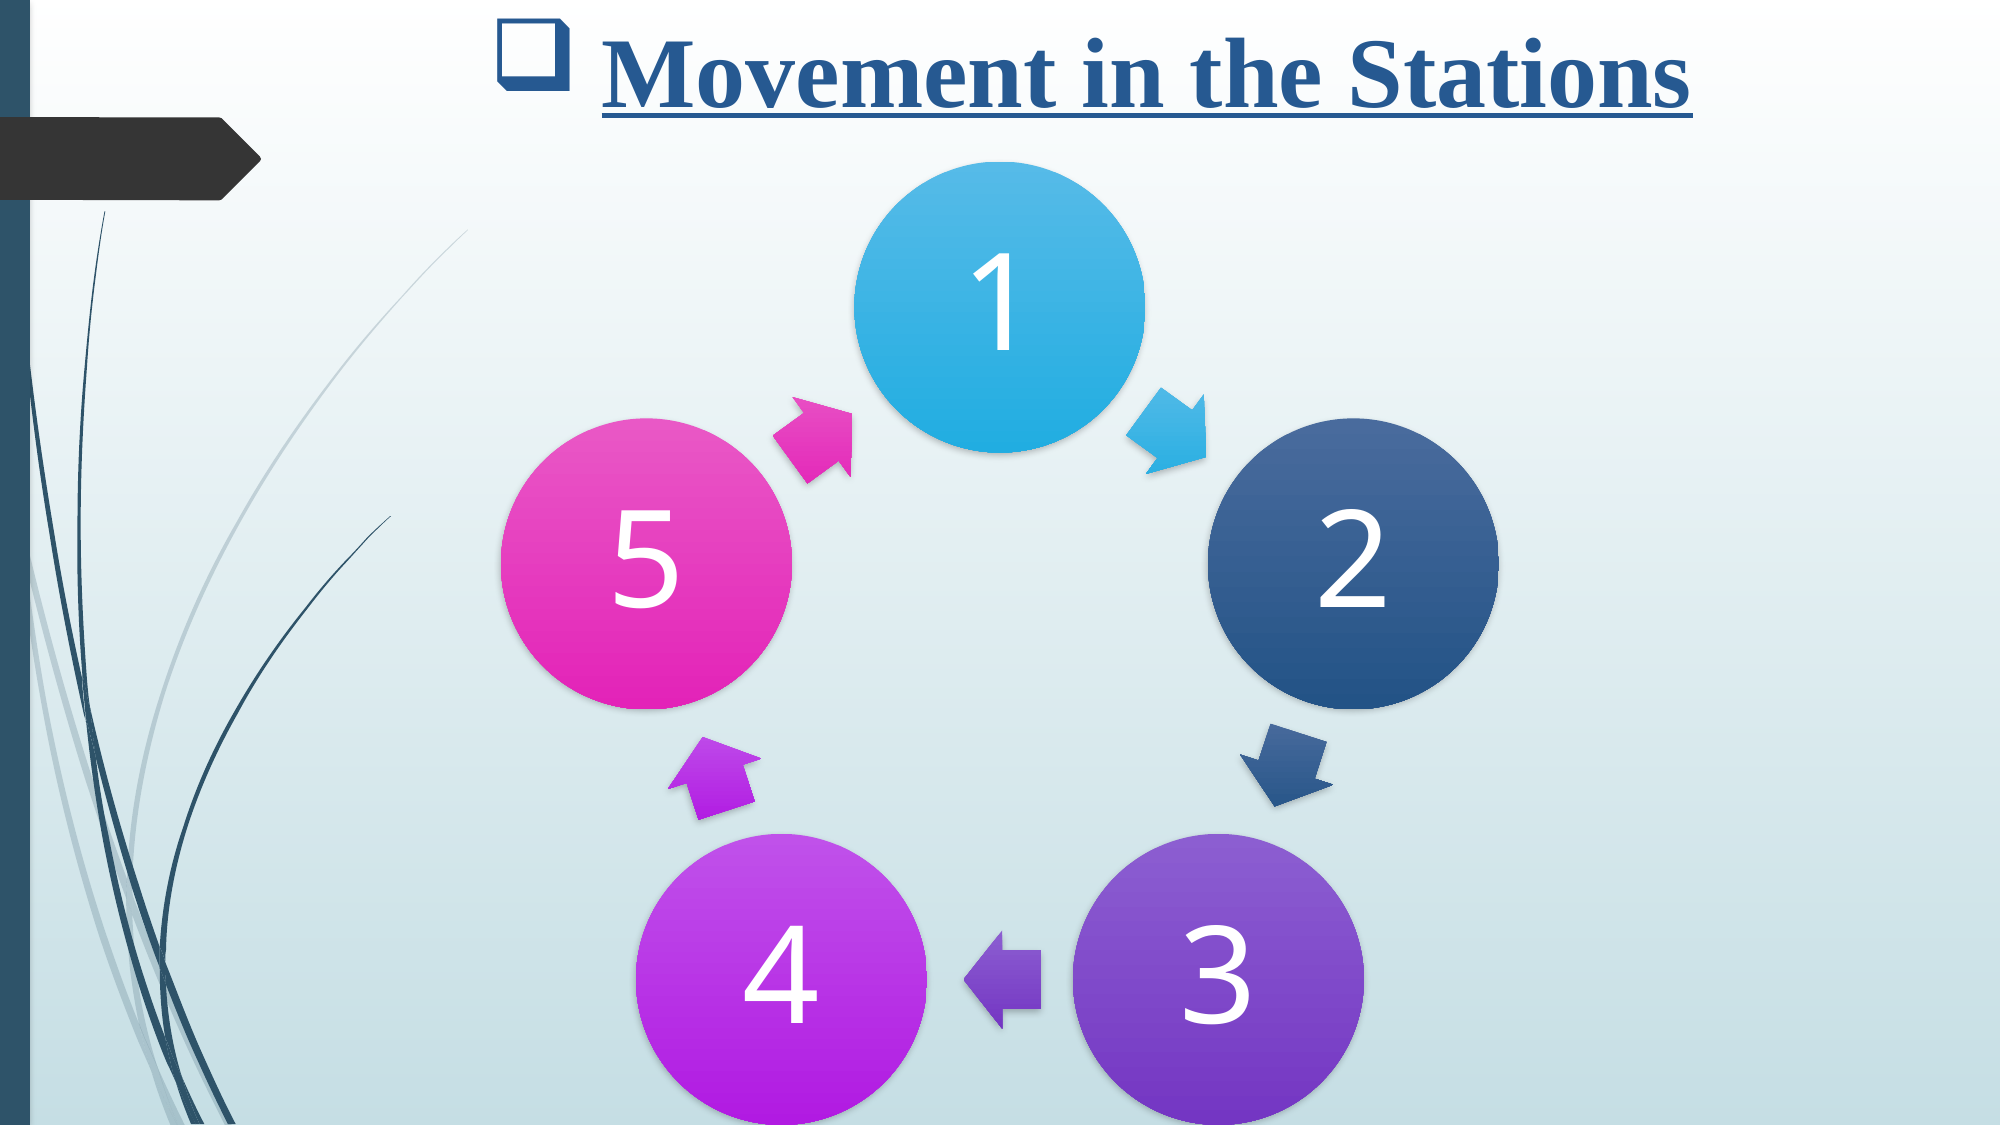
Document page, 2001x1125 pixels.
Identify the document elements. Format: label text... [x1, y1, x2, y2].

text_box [332, 161, 1667, 1125]
text_box Movement in the Stations [474, 0, 1708, 135]
